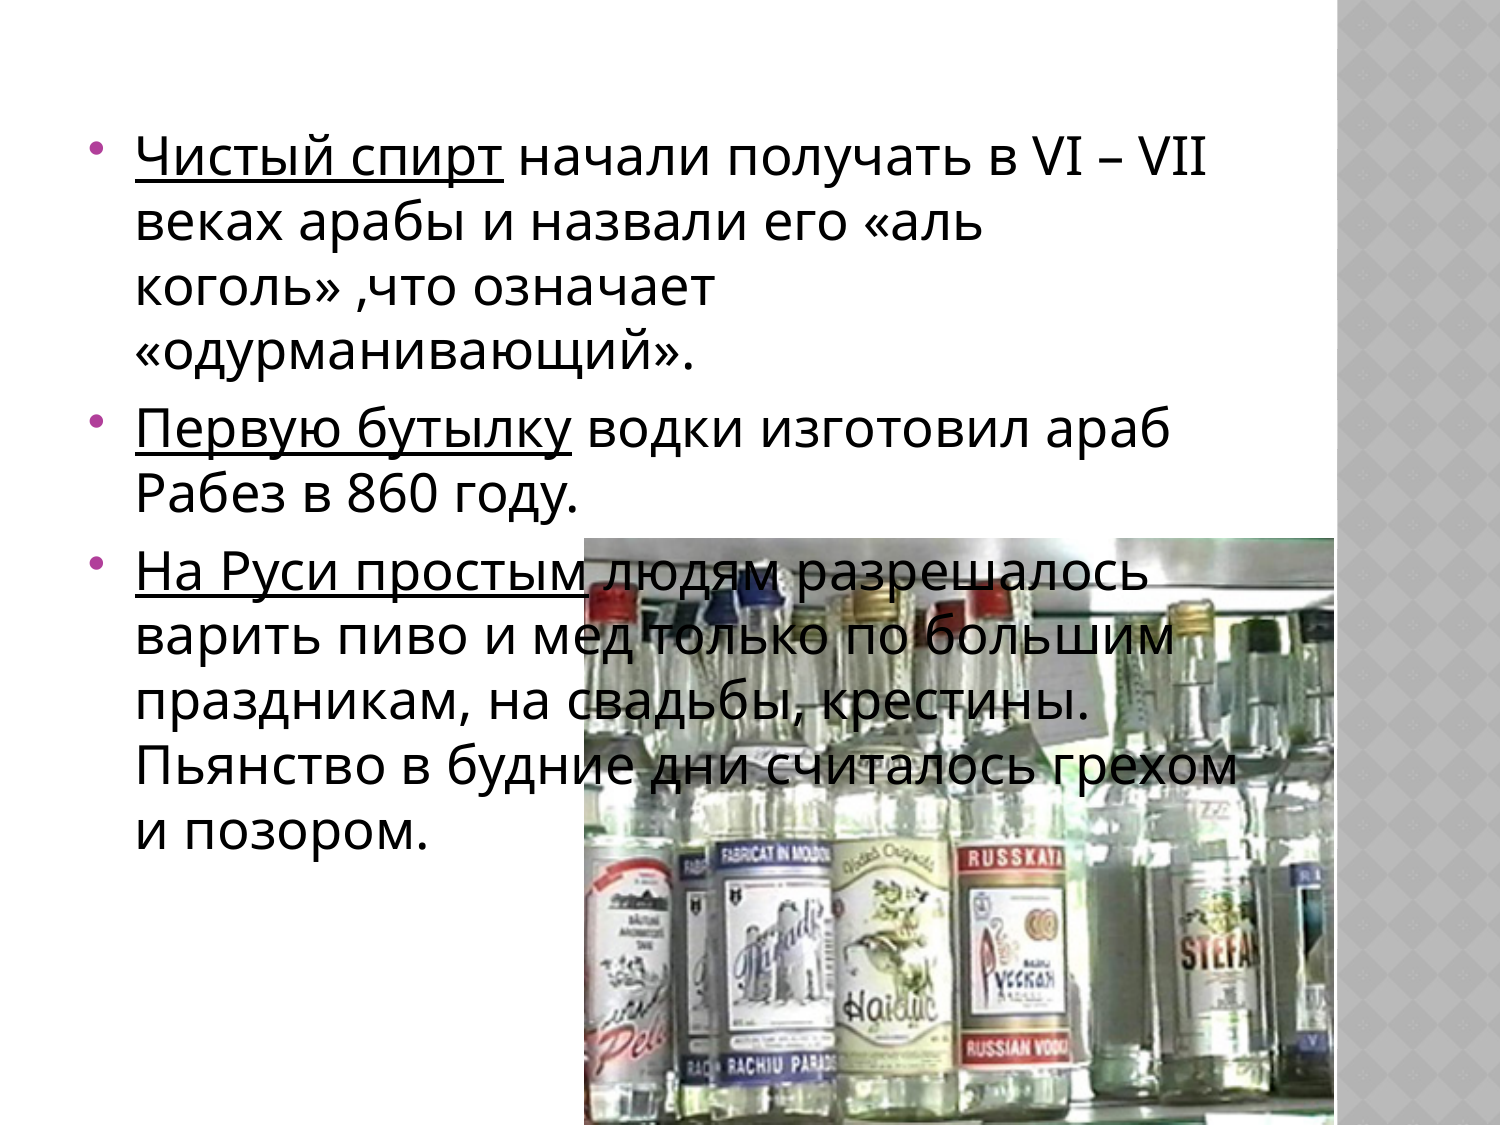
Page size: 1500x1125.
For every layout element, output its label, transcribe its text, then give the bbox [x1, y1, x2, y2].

list Чистый спирт начали получать в VI – VII веках арабы и назвали его «аль коголь» ,что означает «одурманивающий». Первую бутылку водки изготовил араб Рабез в 860 году. На Руси простым людям разрешалось варить пиво и мед только по большим праздникам, на свадьбы, крестины. Пьянство в будние дни считалось грехом и позором. [75, 113, 1263, 1059]
picture [584, 538, 1335, 1125]
